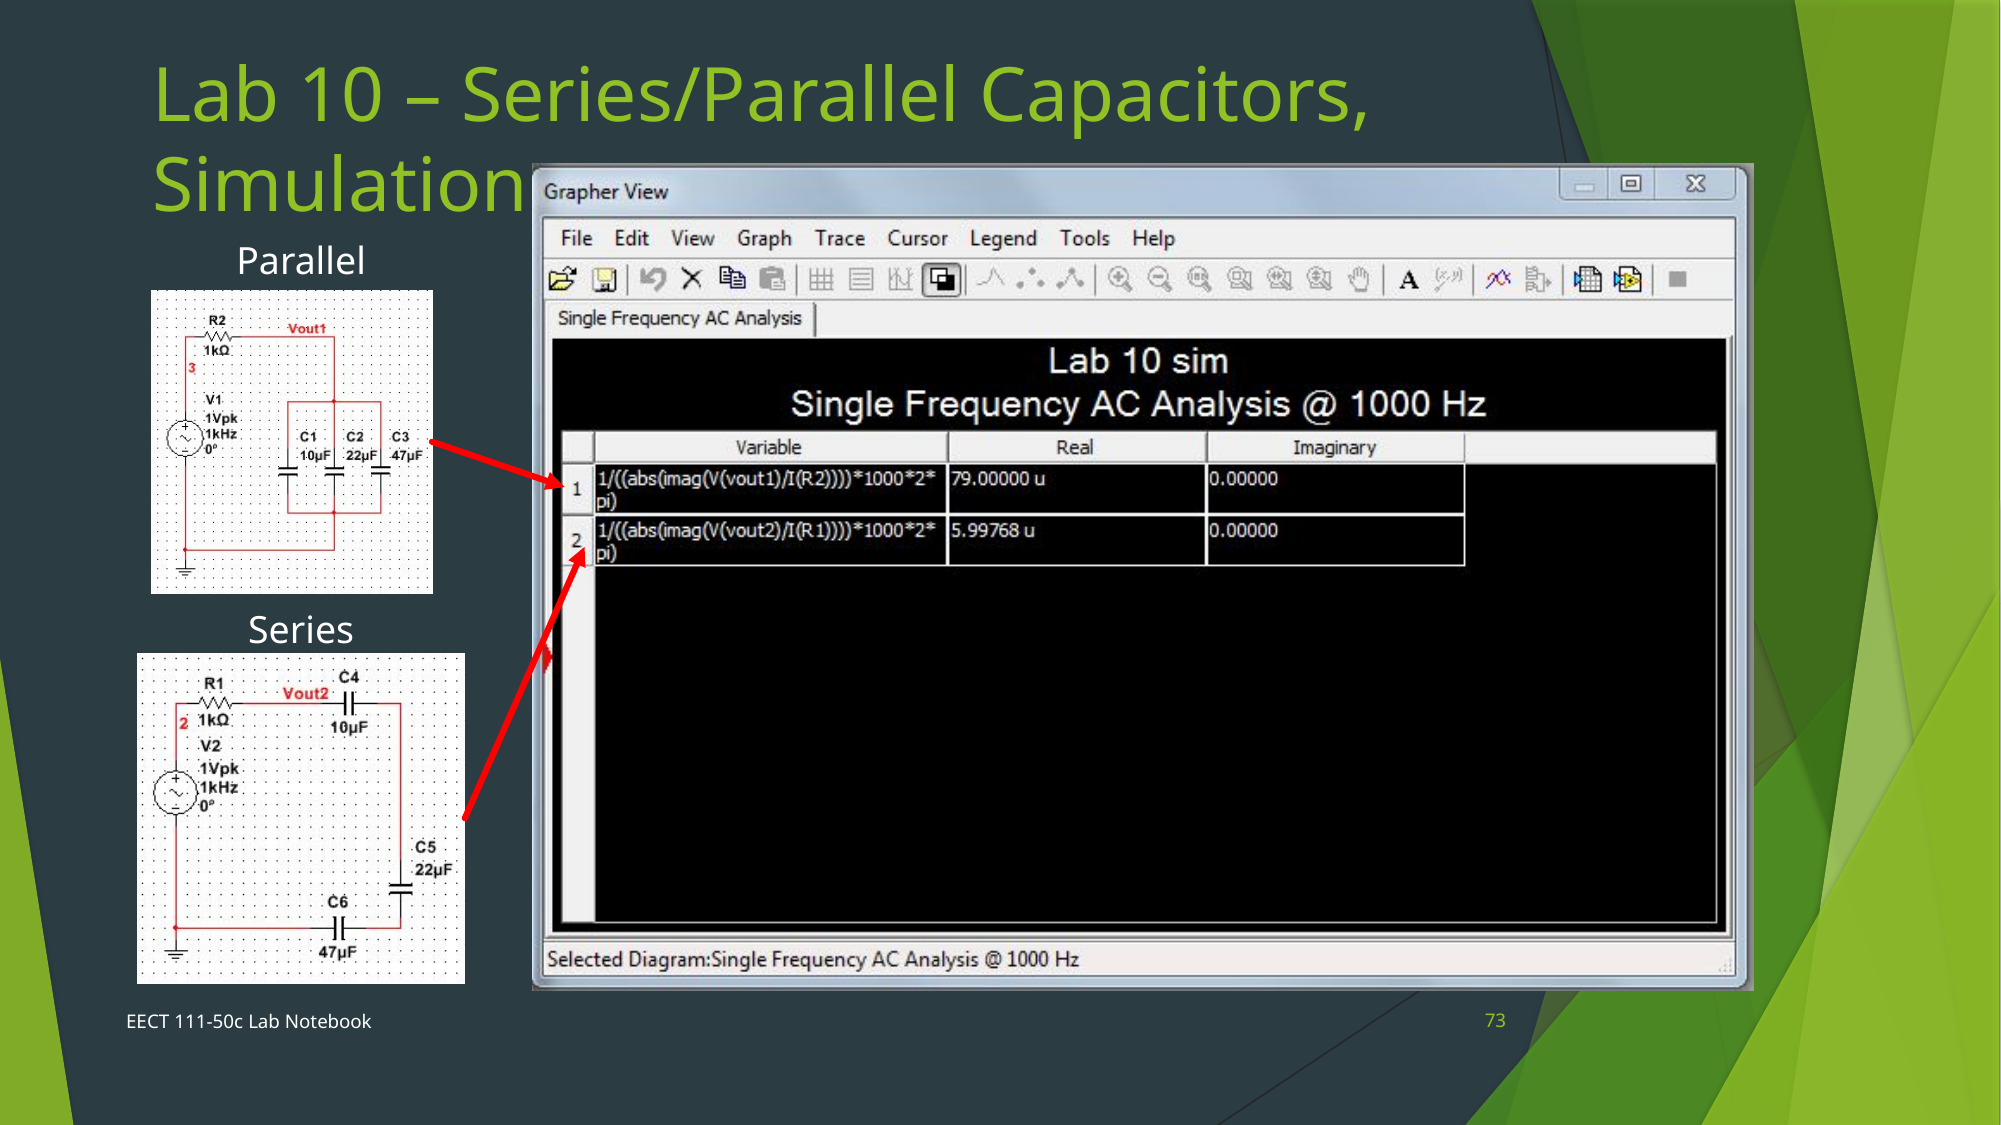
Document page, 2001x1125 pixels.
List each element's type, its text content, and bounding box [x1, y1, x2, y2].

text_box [464, 546, 586, 819]
picture [150, 289, 433, 594]
picture [532, 162, 1755, 992]
text_box Series [233, 603, 370, 652]
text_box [431, 441, 565, 488]
footer EECT 111-50c Lab Notebook [111, 991, 1145, 1051]
text_box Lab 10 – Series/Parallel Capacitors, Simulation [137, 39, 1548, 257]
text_box Parallel [221, 229, 381, 288]
slide_number 73 [1409, 999, 1522, 1051]
picture [136, 652, 466, 984]
